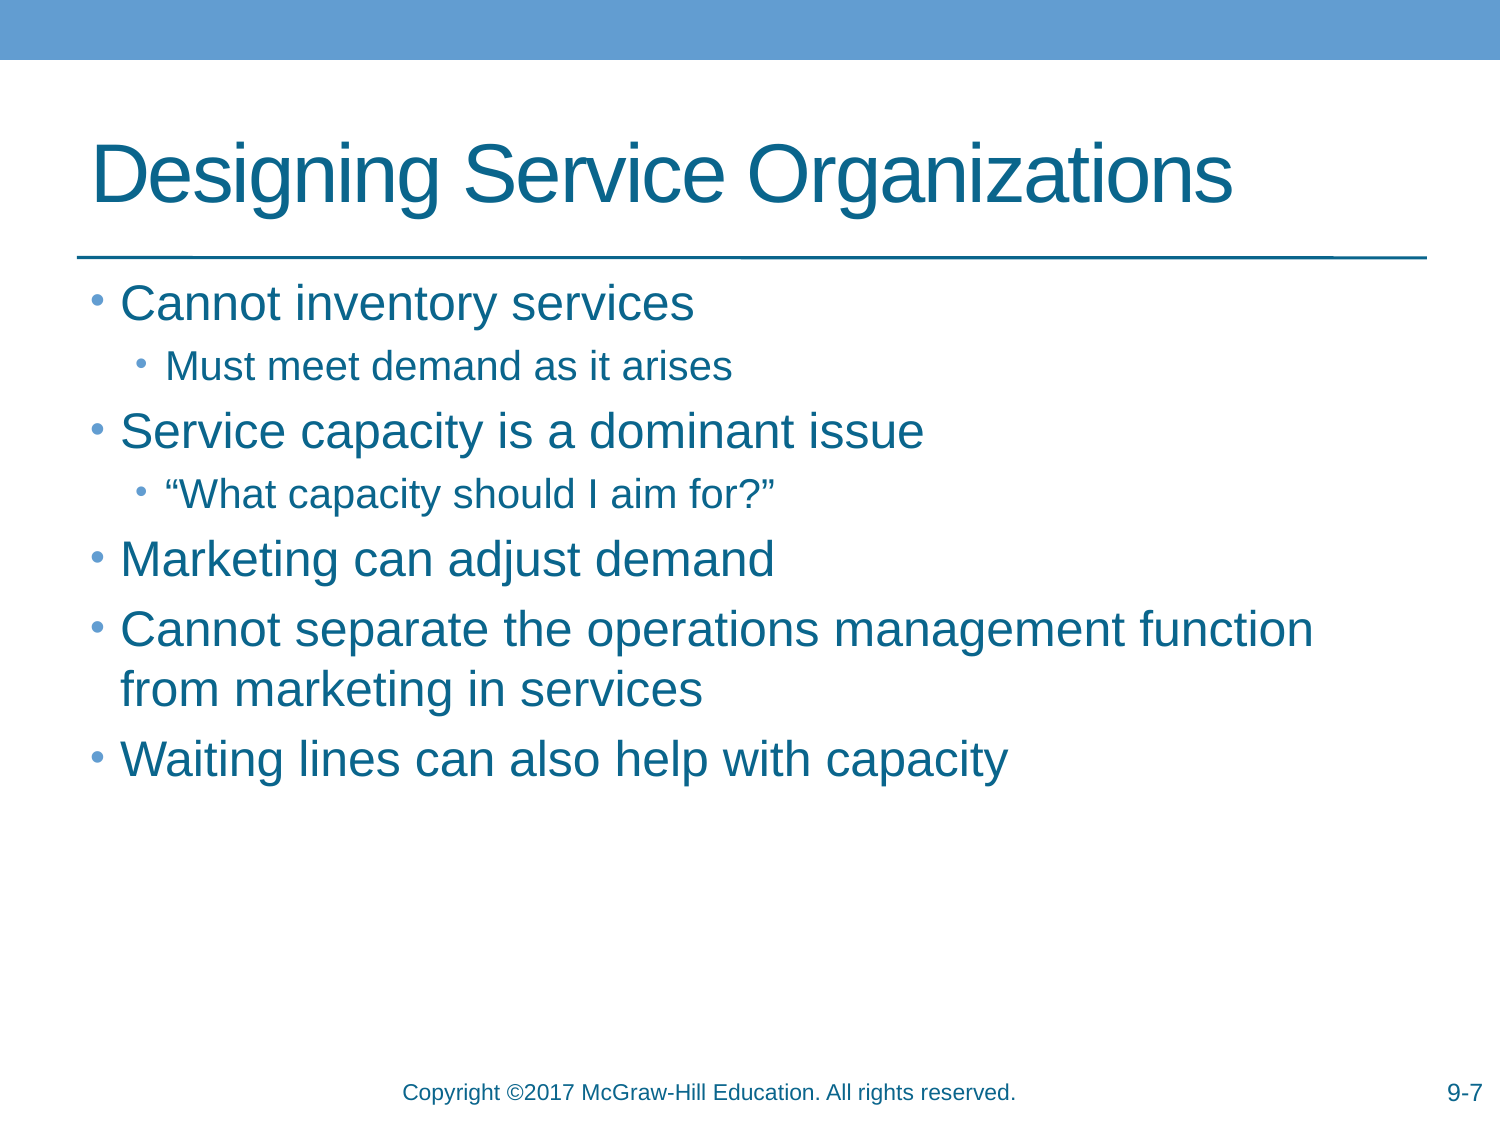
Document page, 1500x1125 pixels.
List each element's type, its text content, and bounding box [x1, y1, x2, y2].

list Cannot inventory services Must meet demand as it arises Service capacity is a dominant issue “What capacity should I aim for?” Marketing can adjust demand Cannot separate the operations management function from marketing in services Waiting lines can also help with capacity [75, 262, 1425, 1063]
title Designing Service Organizations [75, 87, 1425, 250]
slide_number 9-7 [1323, 1068, 1499, 1123]
picture [506, 1084, 523, 1100]
